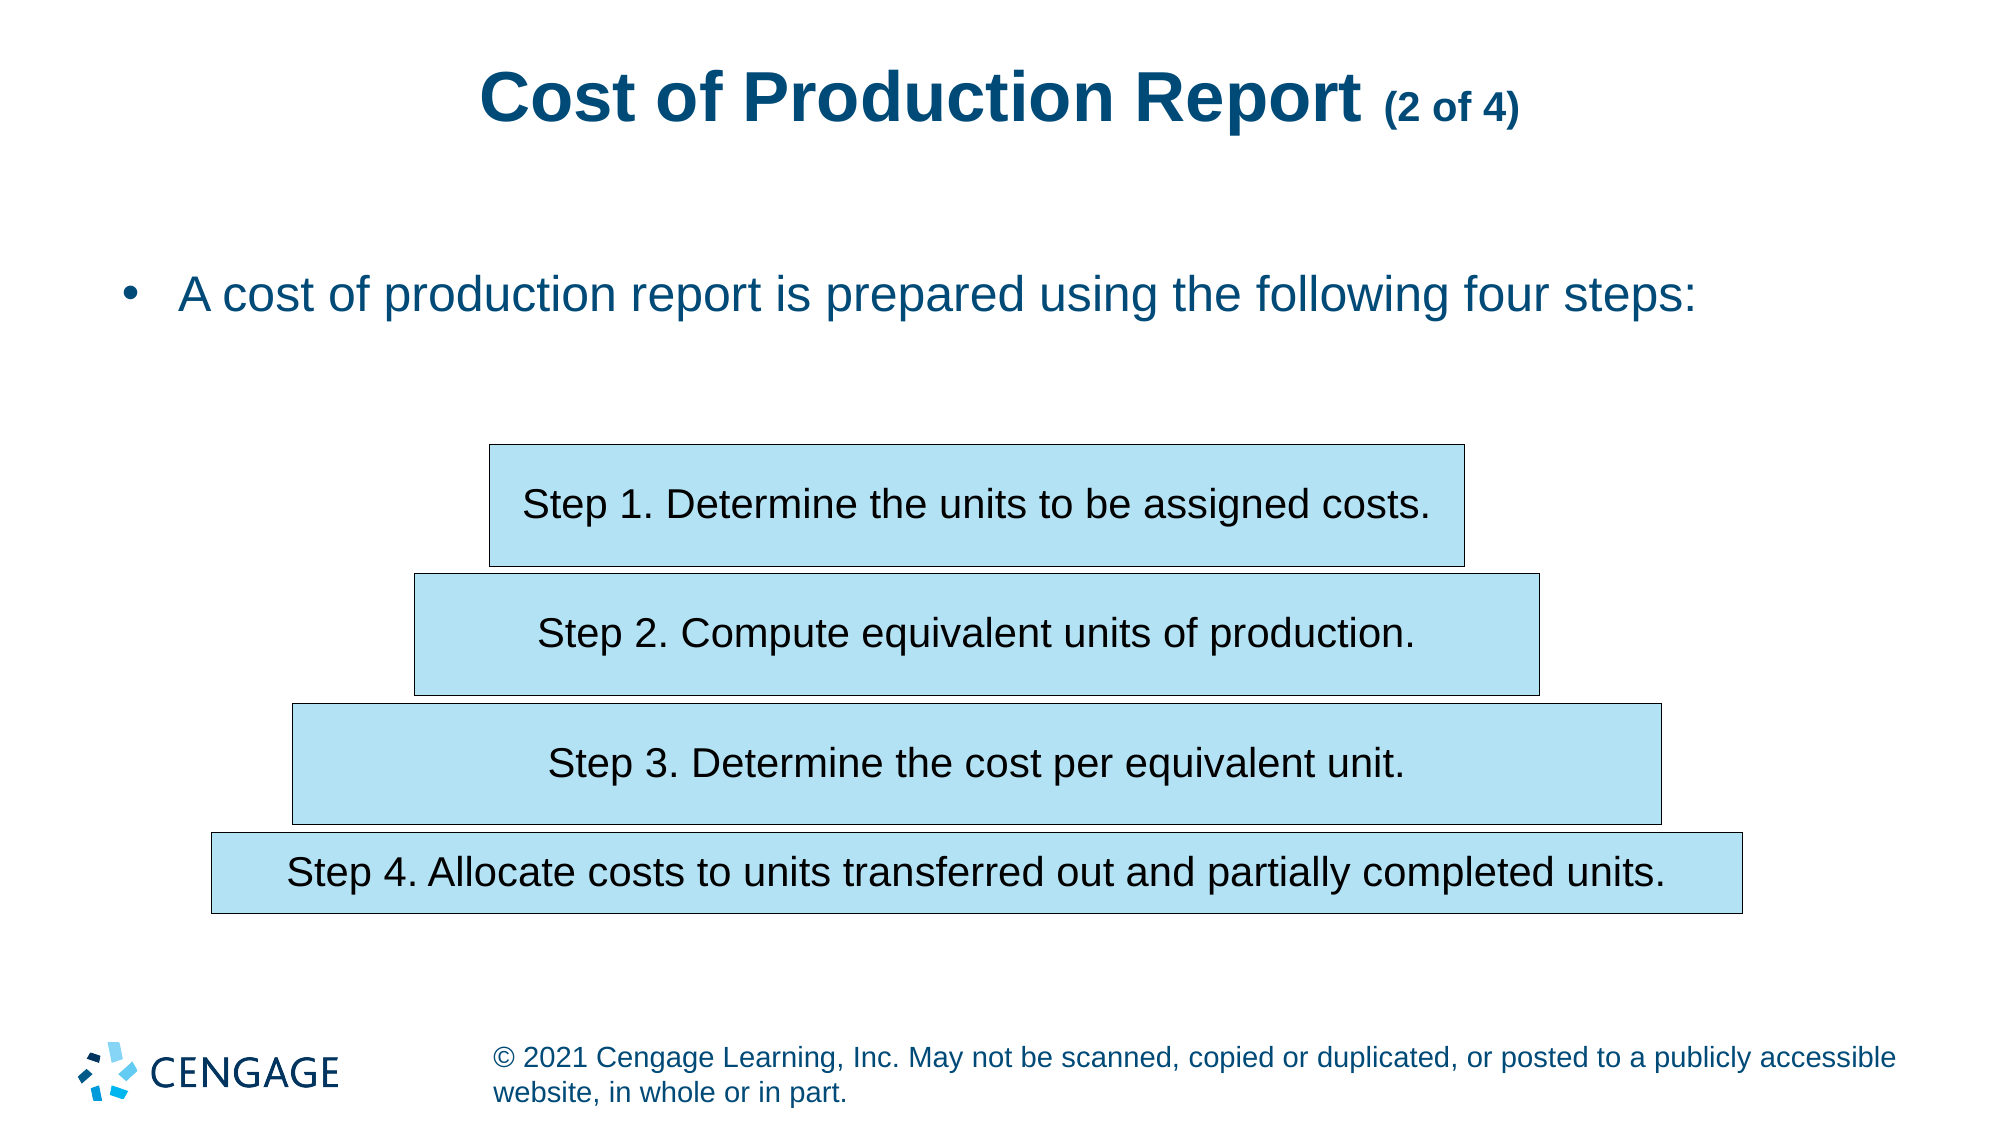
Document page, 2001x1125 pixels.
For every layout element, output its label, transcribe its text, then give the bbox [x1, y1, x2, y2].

list Step 2. Compute equivalent units of production. [414, 573, 1540, 696]
list A cost of production report is prepared using the following four steps: [121, 268, 1880, 350]
title Cost of Production Report (2 of 4) [137, 59, 1863, 171]
list Step 1. Determine the units to be assigned costs. [489, 444, 1465, 567]
list Step 4. Allocate costs to units transferred out and partially completed units. [211, 832, 1743, 914]
list Step 3. Determine the cost per equivalent unit. [292, 703, 1662, 825]
picture [78, 1042, 338, 1101]
